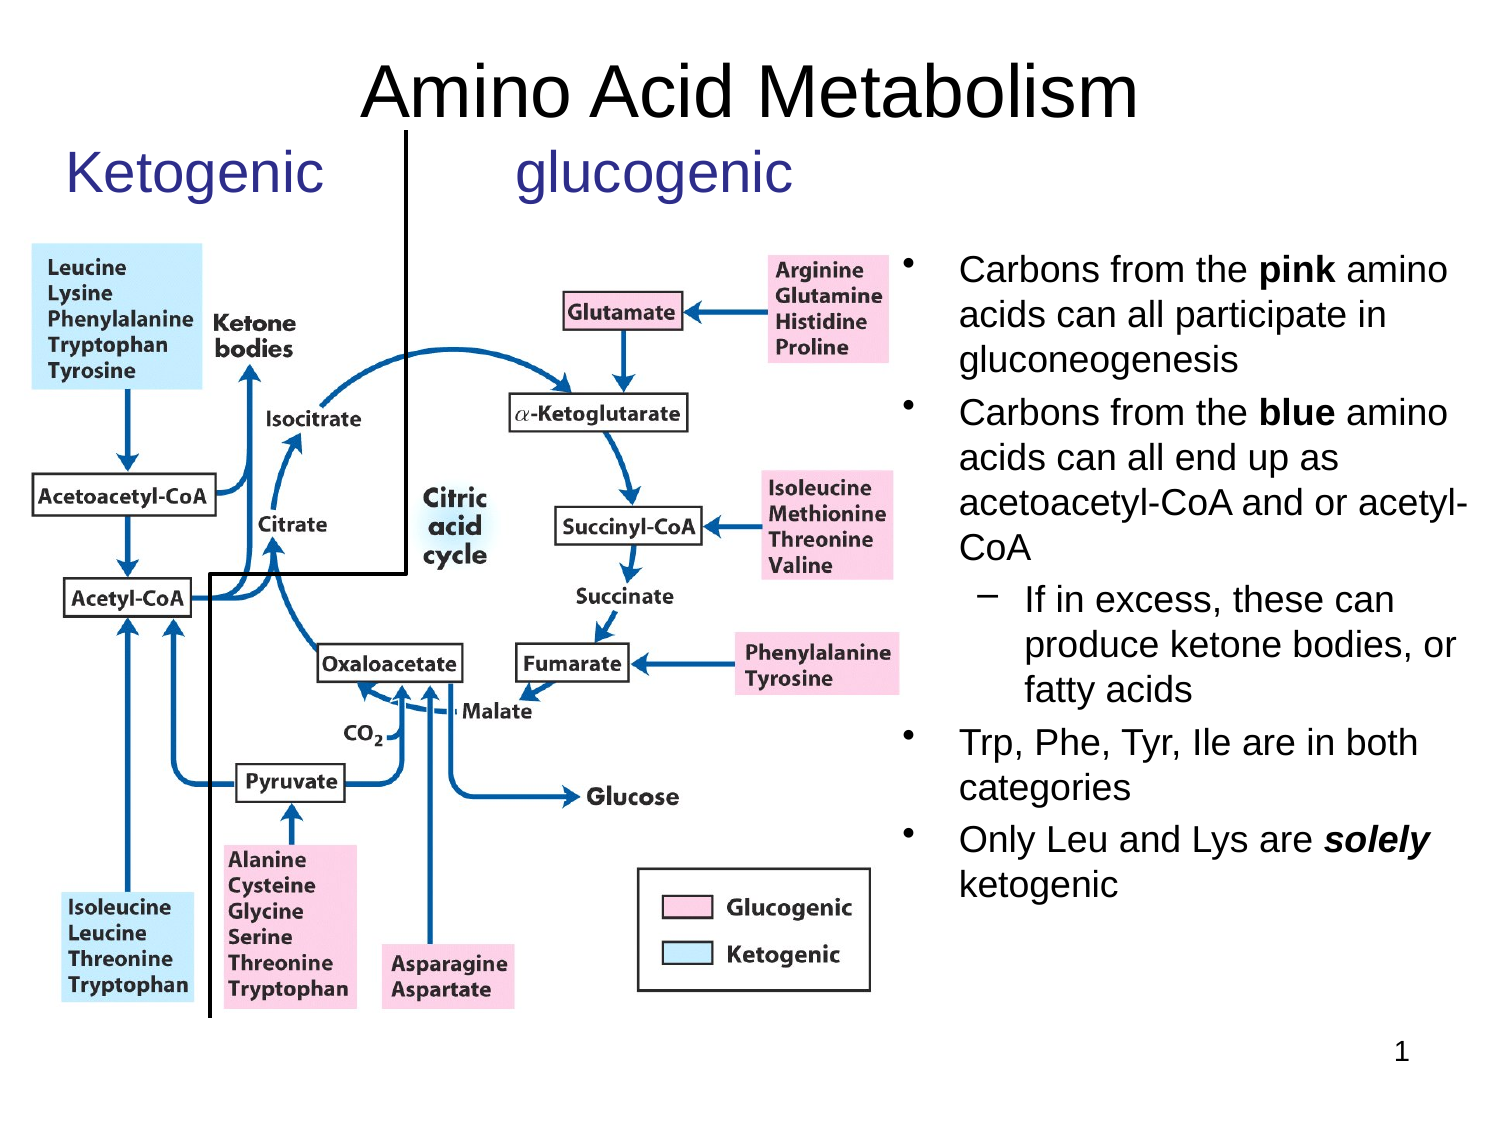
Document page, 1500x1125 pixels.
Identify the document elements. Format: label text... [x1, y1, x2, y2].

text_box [0, 475, 753, 673]
title Ketogenic glucogenic [49, 111, 404, 226]
picture [24, 237, 904, 1013]
title Ketogenic glucogenic [408, 111, 1438, 226]
slide_number 1 [1074, 1024, 1426, 1103]
list Carbons from the pink amino acids can all participate in gluconeogenesis Carbons from the blue amino acids can all end up as acetoacetyl-CoA and or acetyl-CoA If in excess, these can produce ketone bodies, or fatty acids Trp, Phe, Tyr, Ile are in both categories Only Leu and Lys are solely ketogenic [904, 237, 1488, 1013]
text_box Amino Acid Metabolism [74, 24, 1425, 150]
